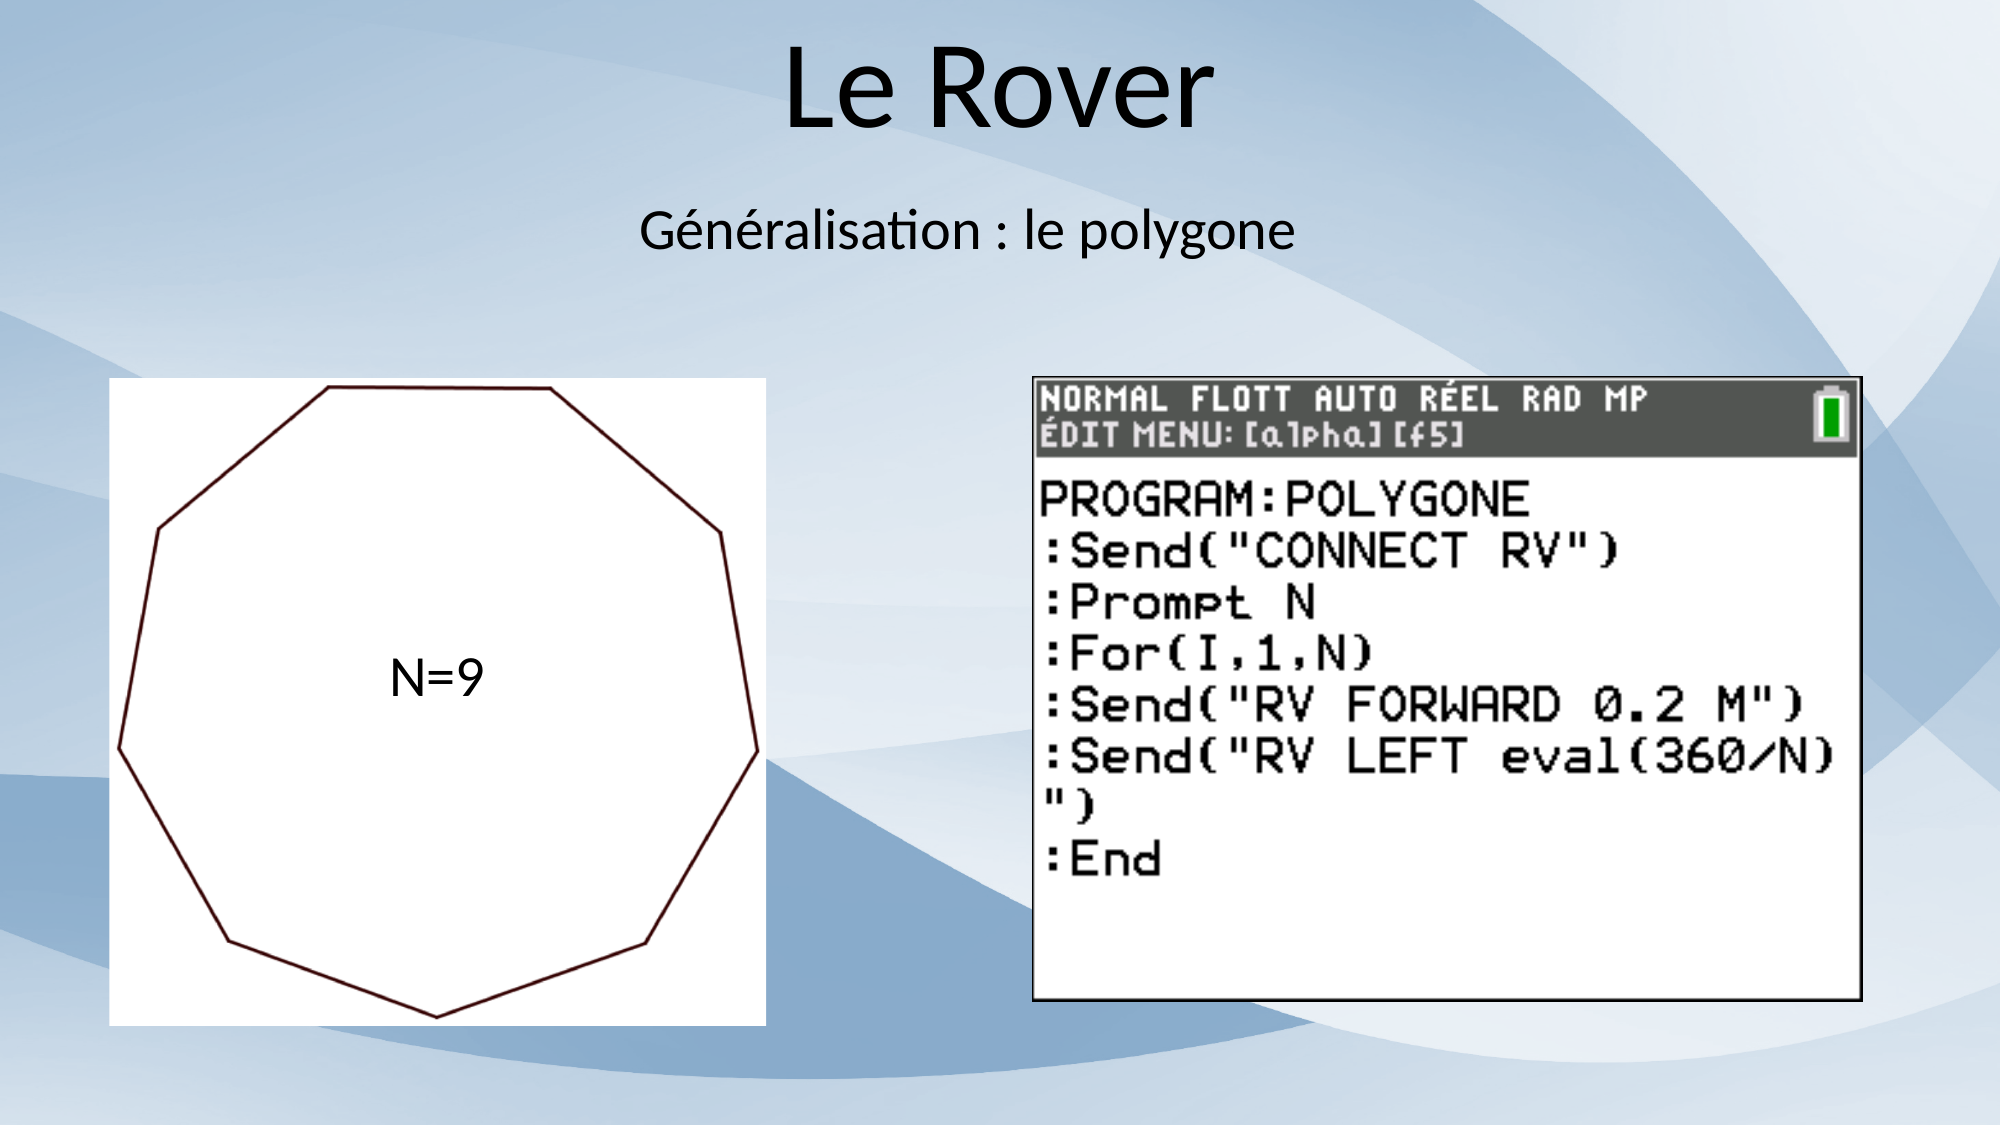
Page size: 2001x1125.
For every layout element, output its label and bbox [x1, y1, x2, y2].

picture [1032, 376, 1863, 1002]
list [0, 0, 2000, 1125]
picture [109, 378, 766, 1026]
